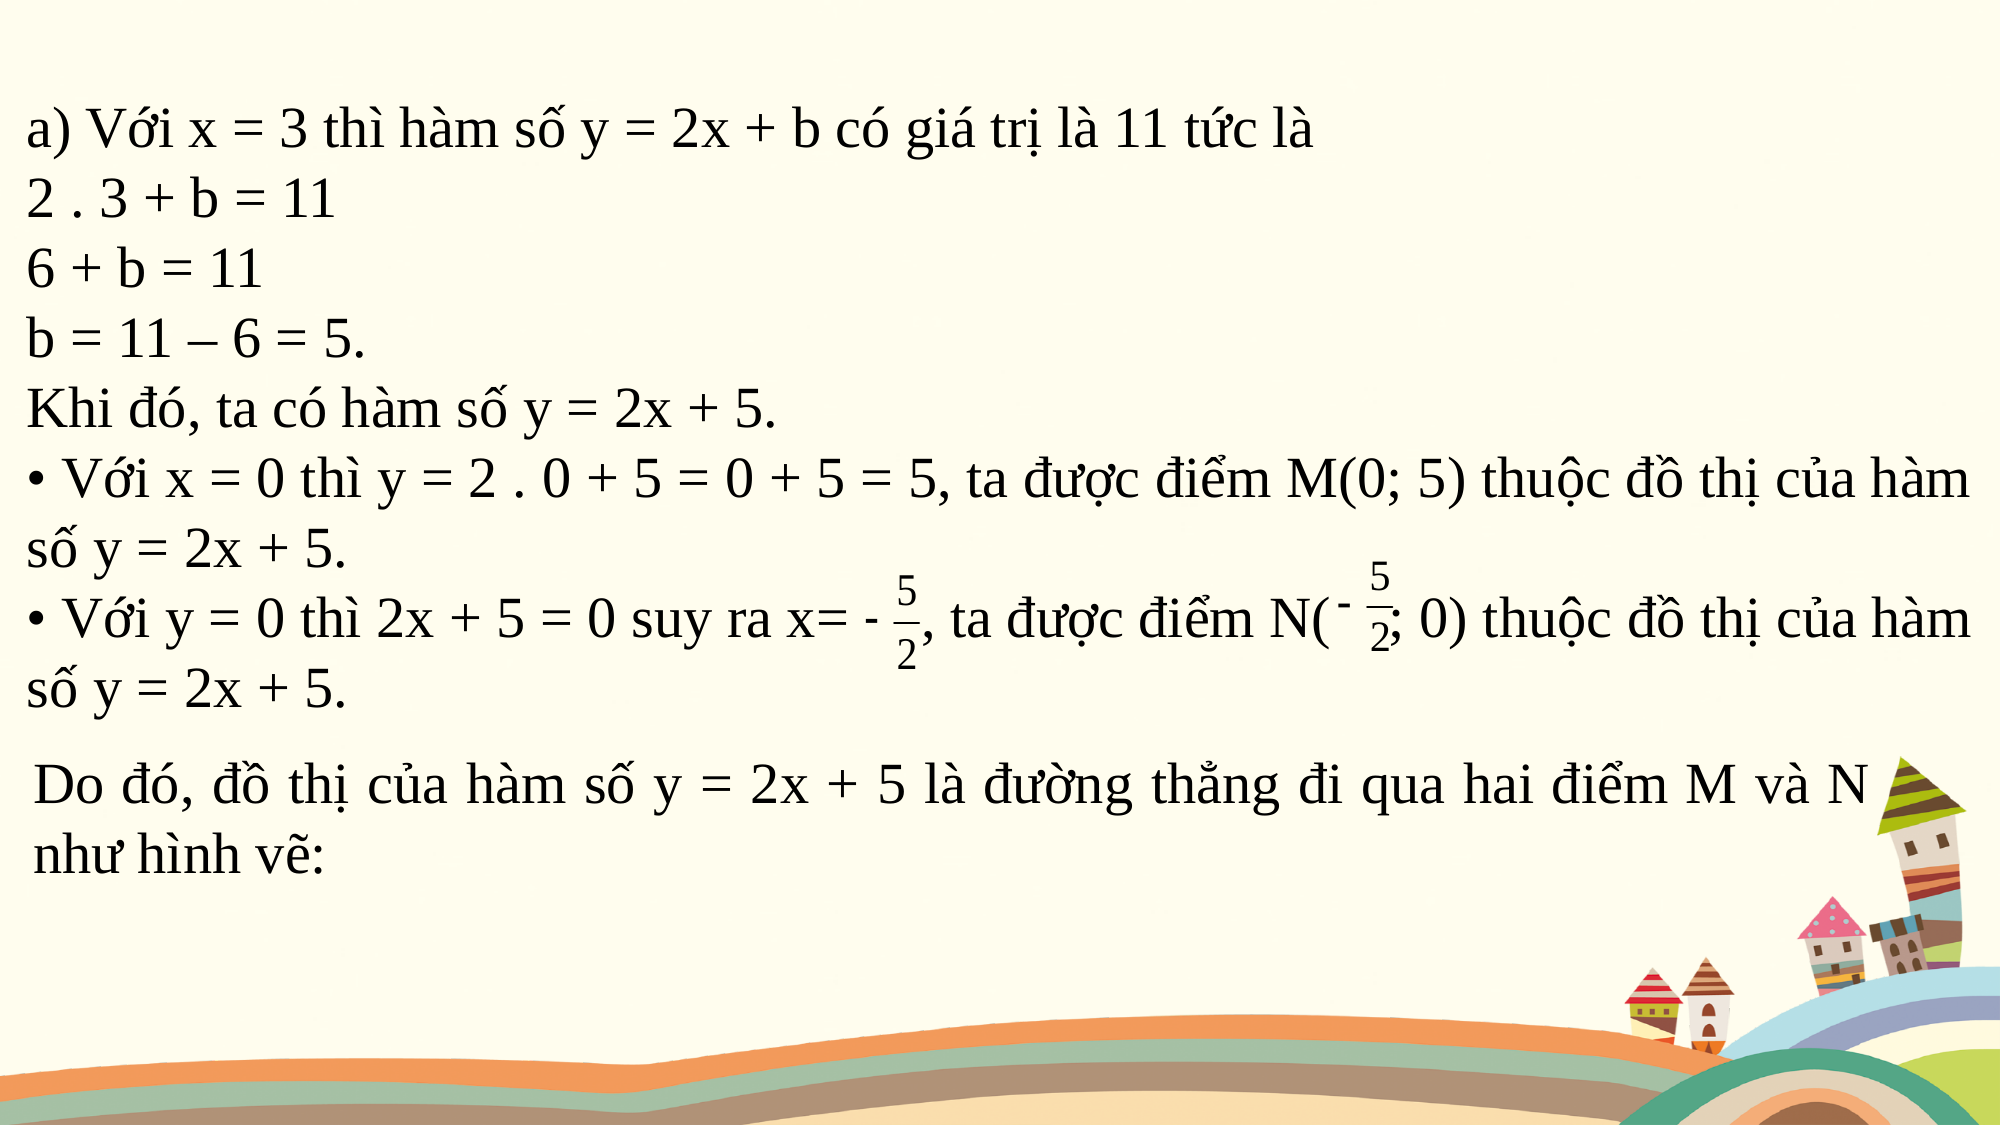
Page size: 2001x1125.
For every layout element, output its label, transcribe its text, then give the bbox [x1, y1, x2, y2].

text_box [857, 562, 929, 680]
text_box a) Với x = 3 thì hàm số y = 2x + b có giá trị là 11 tức là 2 . 3 + b = 11 6 + b = 11 b = 11 – 6 = 5. Khi đó, ta có hàm số y = 2x + 5. • Với x = 0 thì y = 2 . 0 + 5 = 0 + 5 = 5, ta được điểm M(0; 5) thuộc đồ thị của hàm số y = 2x + 5. • Với y = 0 thì 2x + 5 = 0 suy ra x= , ta được điểm N( ; 0) thuộc đồ thị của hàm số y = 2x + 5. [11, 81, 1988, 727]
picture [0, 0, 2000, 1125]
text_box Do đó, đồ thị của hàm số y = 2x + 5 là đường thẳng đi qua hai điểm M và N như hình vẽ: [18, 737, 1886, 893]
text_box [1330, 549, 1402, 662]
